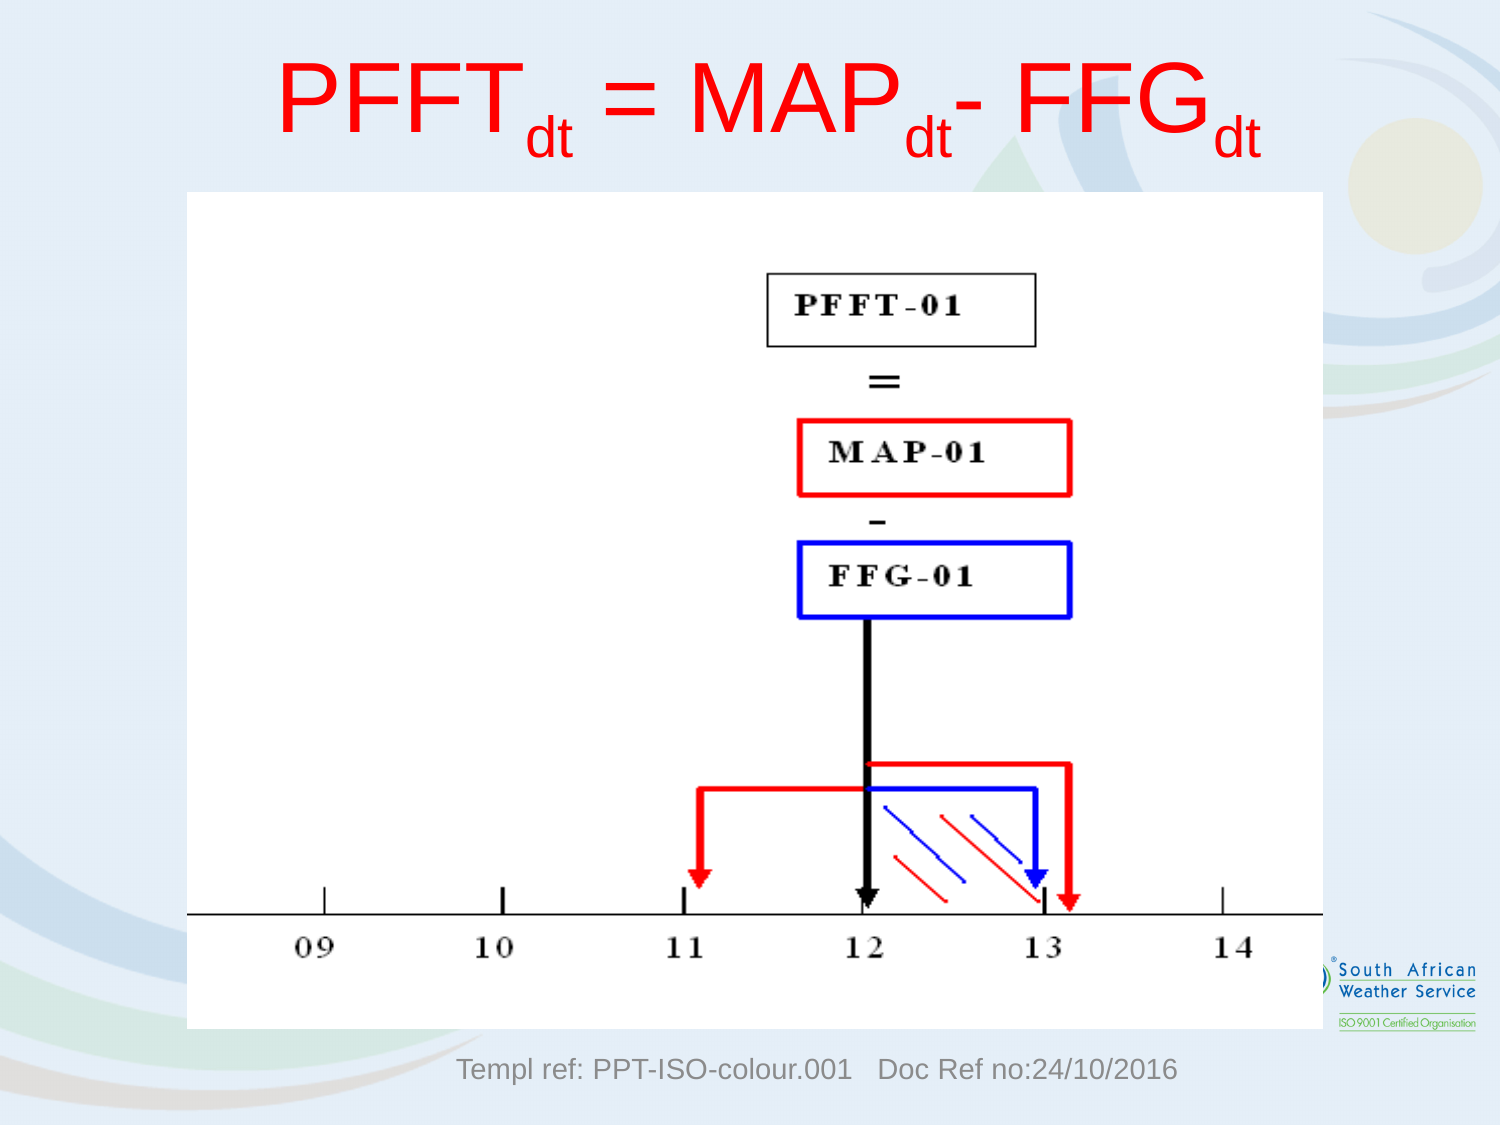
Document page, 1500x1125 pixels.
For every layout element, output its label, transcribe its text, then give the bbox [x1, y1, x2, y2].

text_box Templ ref: PPT-ISO-colour.001 Doc Ref no:24/10/2016 [441, 1042, 1195, 1093]
text_box PFFTdt = MAPdt- FFGdt [187, 24, 1350, 177]
picture [0, 0, 1500, 1125]
